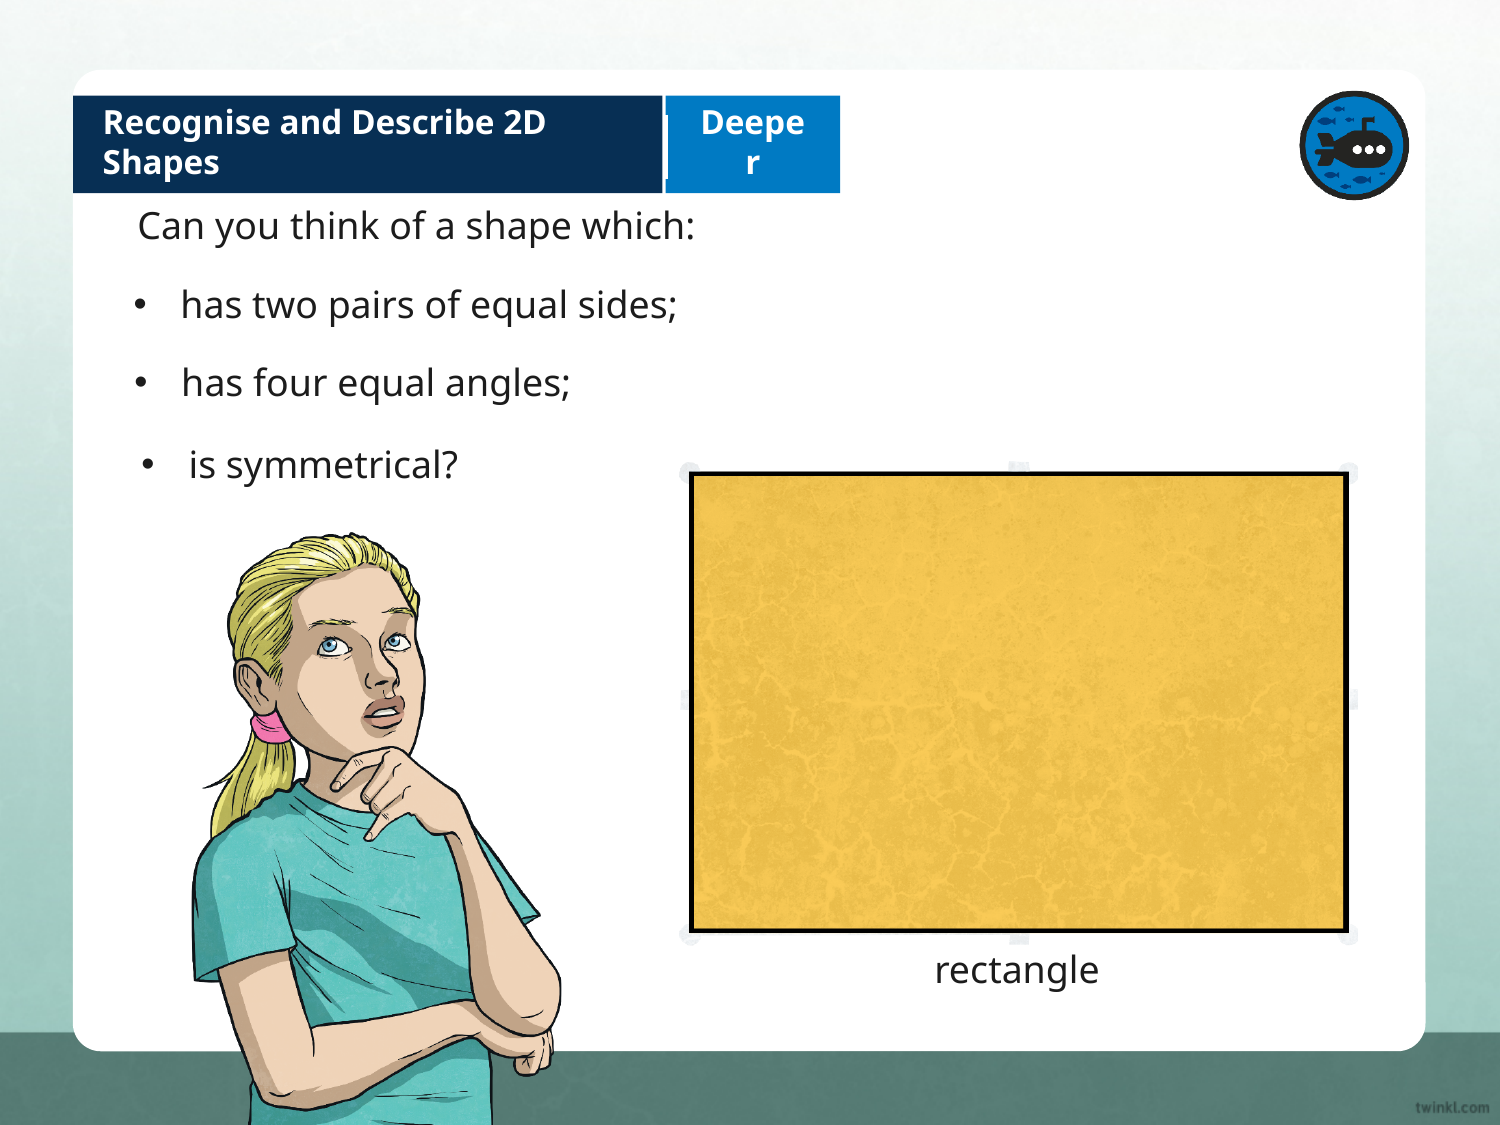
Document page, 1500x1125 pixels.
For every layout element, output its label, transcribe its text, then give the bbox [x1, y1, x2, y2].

text_box Can you think of a shape which: [125, 189, 1375, 259]
text_box Deeper [665, 95, 841, 189]
text_box Recognise and Describe 2D Shapes [73, 95, 663, 194]
text_box rectangle [919, 946, 1115, 999]
text_box has two pairs of equal sides; [118, 273, 694, 334]
picture [0, 0, 1500, 1125]
text_box is symmetrical? [126, 434, 473, 494]
text_box has four equal angles; [119, 351, 587, 412]
